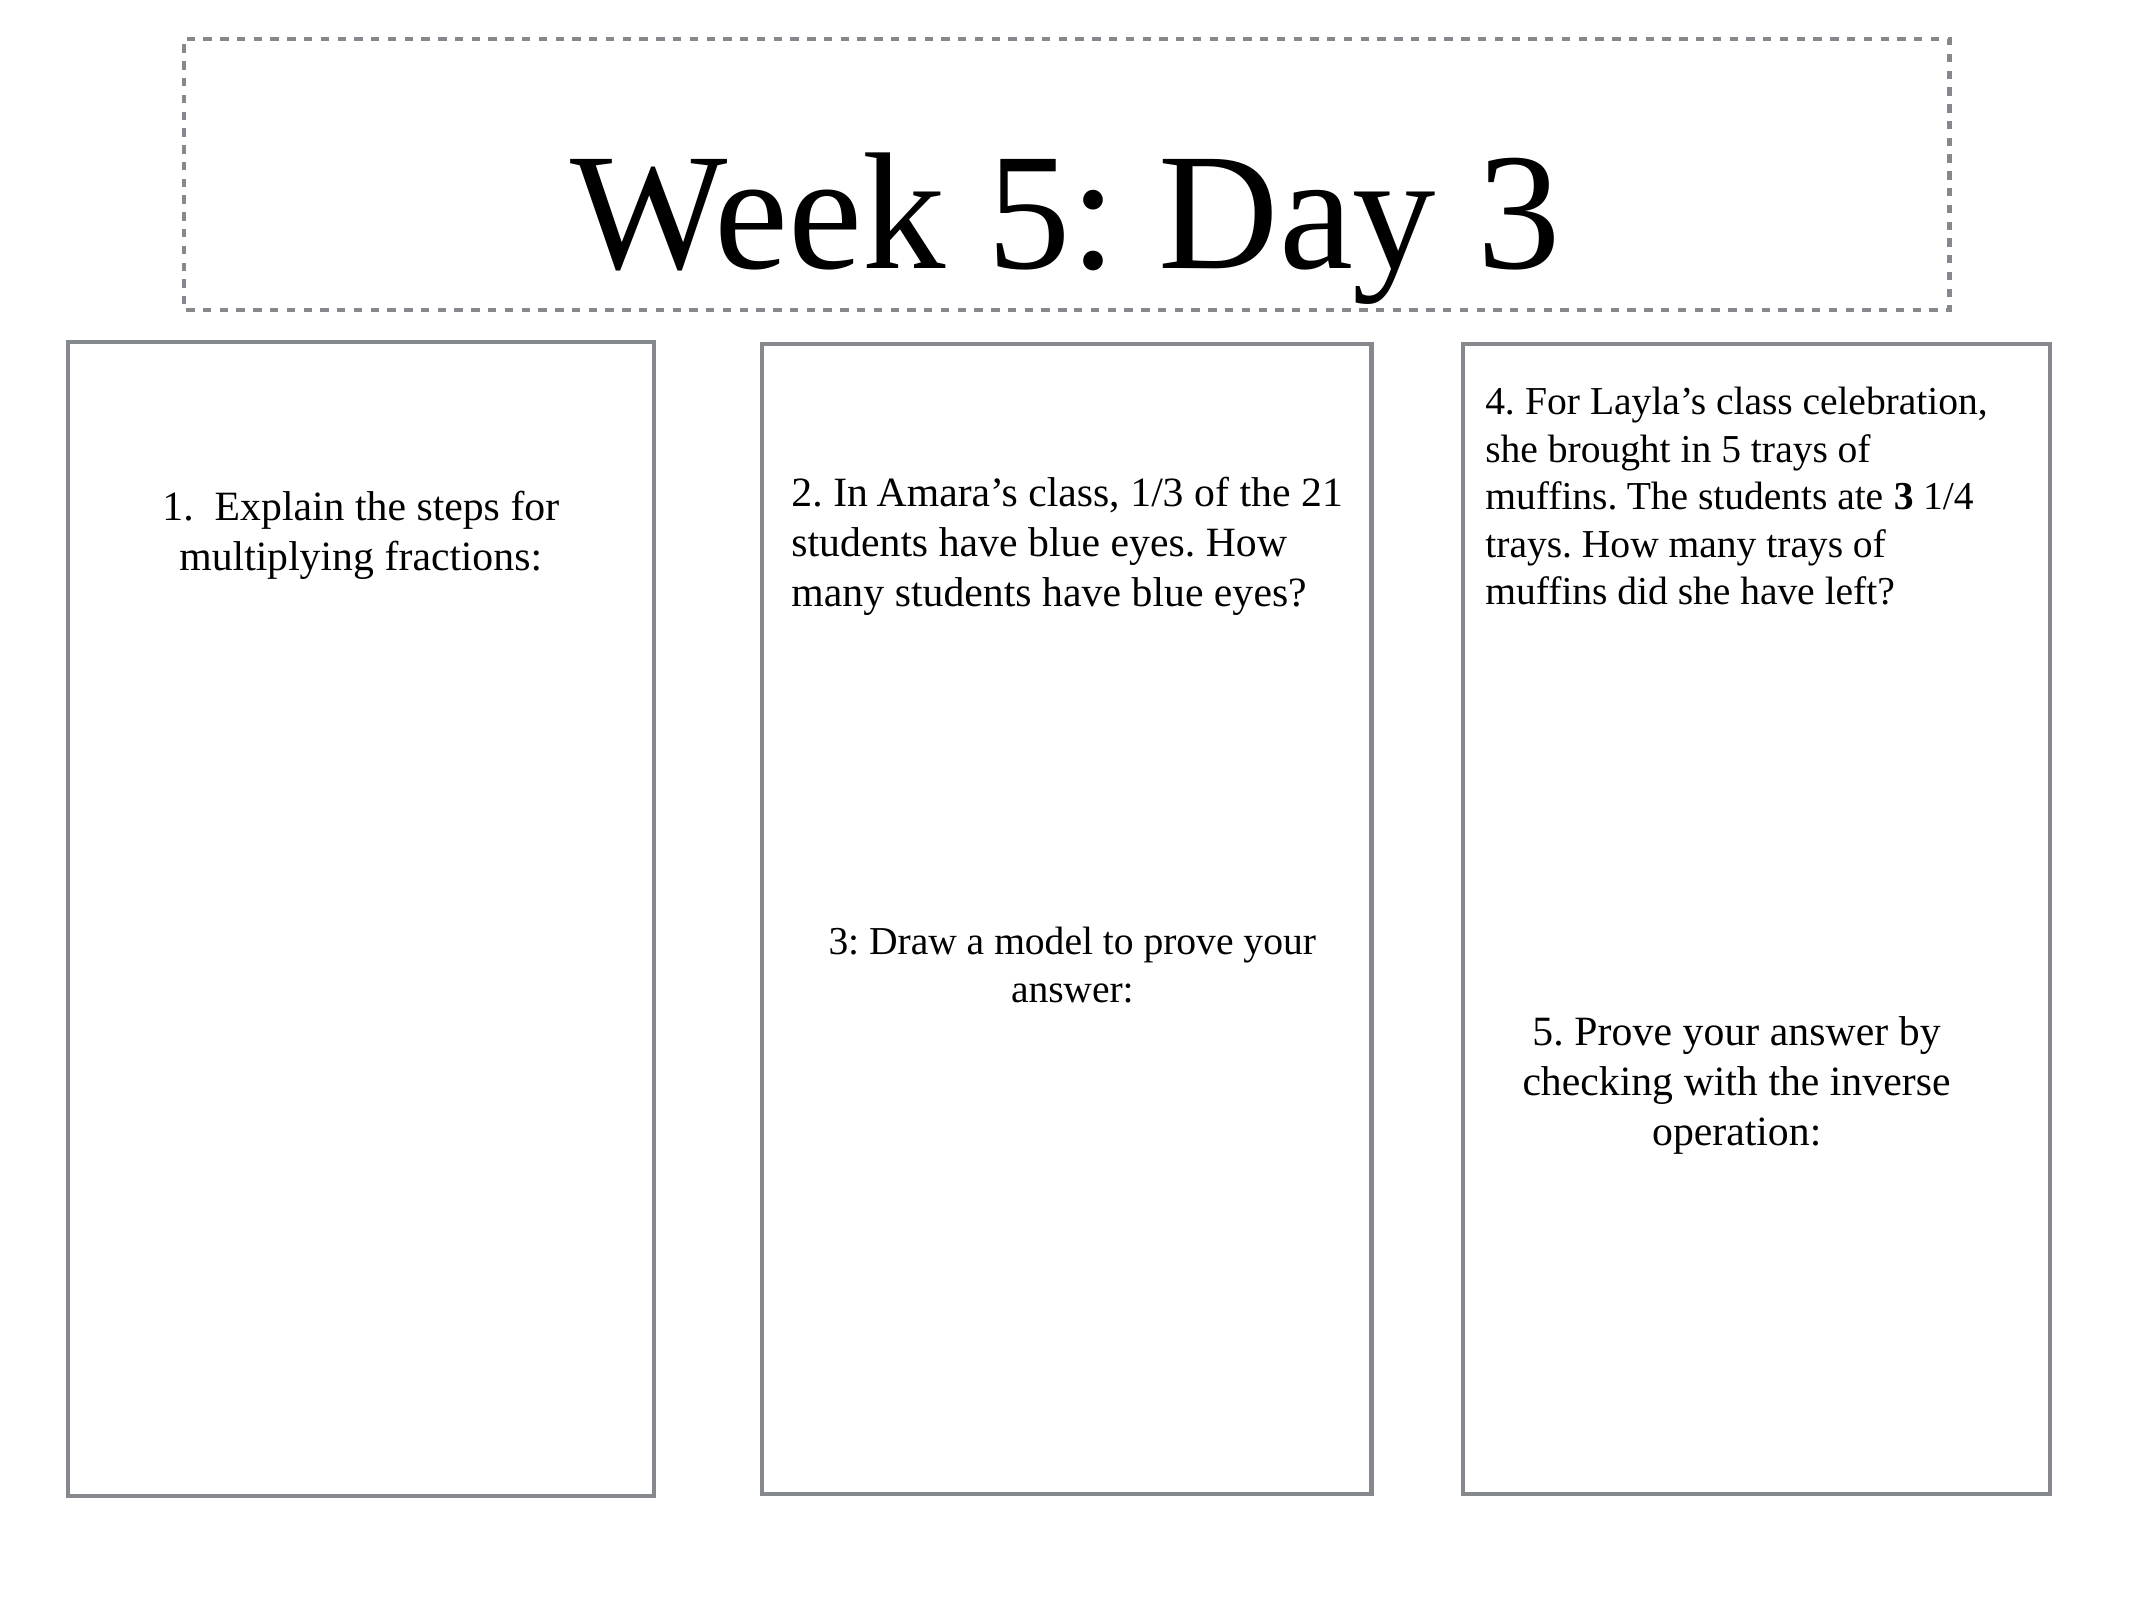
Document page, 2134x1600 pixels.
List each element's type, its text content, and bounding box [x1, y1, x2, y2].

text_box [1463, 343, 2050, 1494]
text_box 4. For Layla’s class celebration, she brought in 5 trays of muffins. The students ate 3 1/4 trays. How many trays of muffins did she have left? [1477, 366, 2020, 621]
text_box [761, 343, 1372, 1494]
title Week 5: Day 3 [183, 38, 1951, 311]
text_box 1. Explain the steps for multiplying fractions: [53, 470, 668, 938]
text_box 2. In Amara’s class, 1/3 of the 21 students have blue eyes. How many students have blue eyes? 3: Draw a model to prove your answer: [783, 456, 1362, 1019]
text_box [67, 341, 655, 470]
text_box 5. Prove your answer by checking with the inverse operation: [1465, 995, 2009, 1163]
text_box [67, 938, 655, 1496]
